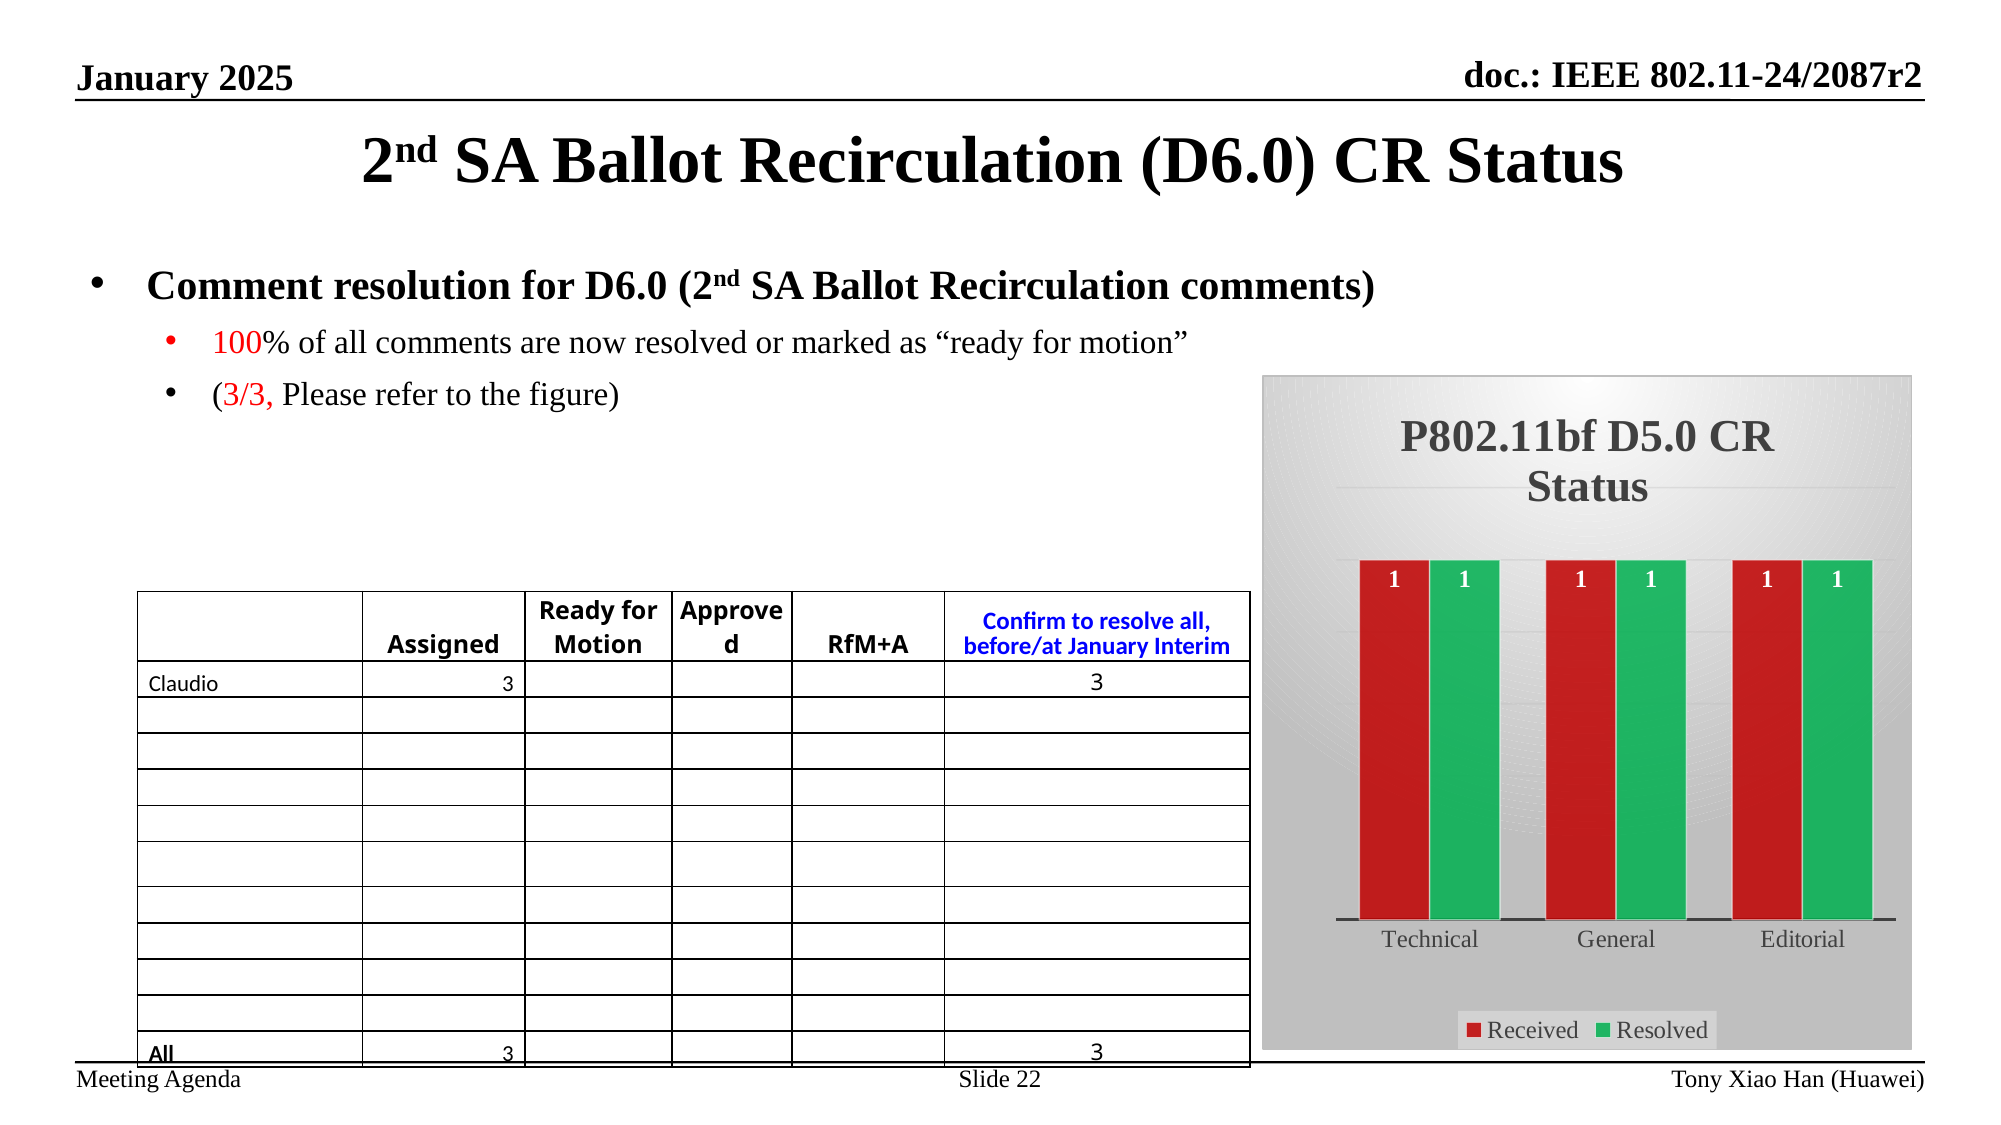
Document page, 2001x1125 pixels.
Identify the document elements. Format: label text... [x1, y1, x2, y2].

table_cell [793, 770, 944, 805]
table_cell [526, 698, 671, 732]
table_cell [363, 960, 524, 994]
title 2nd SA Ballot Recirculation (D6.0) CR Status [75, 112, 1913, 200]
table_cell [793, 996, 944, 1030]
table_cell [363, 698, 524, 732]
table_cell [793, 698, 944, 732]
table_cell 3 [945, 1032, 1249, 1066]
table_cell [793, 887, 944, 922]
table_cell [138, 887, 362, 922]
table_header Assigned [363, 592, 524, 660]
table_cell [793, 842, 944, 886]
table_header [138, 592, 362, 660]
table_cell [793, 806, 944, 841]
table_cell [673, 770, 791, 805]
table_header RfM+A [793, 592, 944, 660]
table_cell [945, 806, 1249, 841]
table_cell [673, 842, 791, 886]
table_cell [363, 806, 524, 841]
table_cell [945, 924, 1249, 958]
table_cell All [138, 1032, 362, 1066]
table_cell 3 [363, 1032, 524, 1066]
chart [1262, 374, 1913, 1051]
table_cell [673, 924, 791, 958]
table_cell [363, 887, 524, 922]
table_cell [363, 996, 524, 1030]
table_cell [945, 842, 1249, 886]
table_cell [526, 887, 671, 922]
table_cell [945, 960, 1249, 994]
table_cell [526, 960, 671, 994]
table_cell [793, 1032, 944, 1066]
table_cell [526, 1032, 671, 1066]
table_header Confirm to resolve all, before/at January Interim [945, 592, 1249, 660]
table_cell 3 [363, 662, 524, 696]
table_header Approved [673, 592, 791, 660]
table_cell [526, 842, 671, 886]
table_cell [673, 996, 791, 1030]
table_cell Claudio [138, 662, 362, 696]
table_cell 3 [945, 662, 1249, 696]
table_cell [138, 924, 362, 958]
table_cell [673, 734, 791, 768]
table_cell [363, 770, 524, 805]
table_cell [526, 996, 671, 1030]
table_cell [138, 806, 362, 841]
table_cell [945, 734, 1249, 768]
table_cell [945, 996, 1249, 1030]
table_cell [673, 698, 791, 732]
table_cell [138, 734, 362, 768]
table_cell [673, 960, 791, 994]
table_cell [793, 924, 944, 958]
table_cell [945, 770, 1249, 805]
table_cell [526, 662, 671, 696]
table_cell [526, 924, 671, 958]
table_cell [363, 734, 524, 768]
table_cell [673, 1032, 791, 1066]
table_cell [526, 770, 671, 805]
table_cell [793, 662, 944, 696]
table_cell [363, 842, 524, 886]
table_cell [138, 960, 362, 994]
table_cell [673, 806, 791, 841]
table_cell [138, 842, 362, 886]
table_cell [526, 806, 671, 841]
table_cell [138, 770, 362, 805]
table_cell [526, 734, 671, 768]
table_cell [945, 698, 1249, 732]
table_cell [945, 887, 1249, 922]
table_cell [138, 698, 362, 732]
table_cell [138, 996, 362, 1030]
table_cell [793, 960, 944, 994]
table_header Ready for Motion [526, 592, 671, 660]
table_cell [793, 734, 944, 768]
table_cell [673, 887, 791, 922]
table_cell [673, 662, 791, 696]
table_cell [363, 924, 524, 958]
list Comment resolution for D6.0 (2nd SA Ballot Recirculation comments) 100% of all comments are now resolved or marked as “ready for motion” (3/3, Please refer to the figure) [75, 249, 1425, 563]
